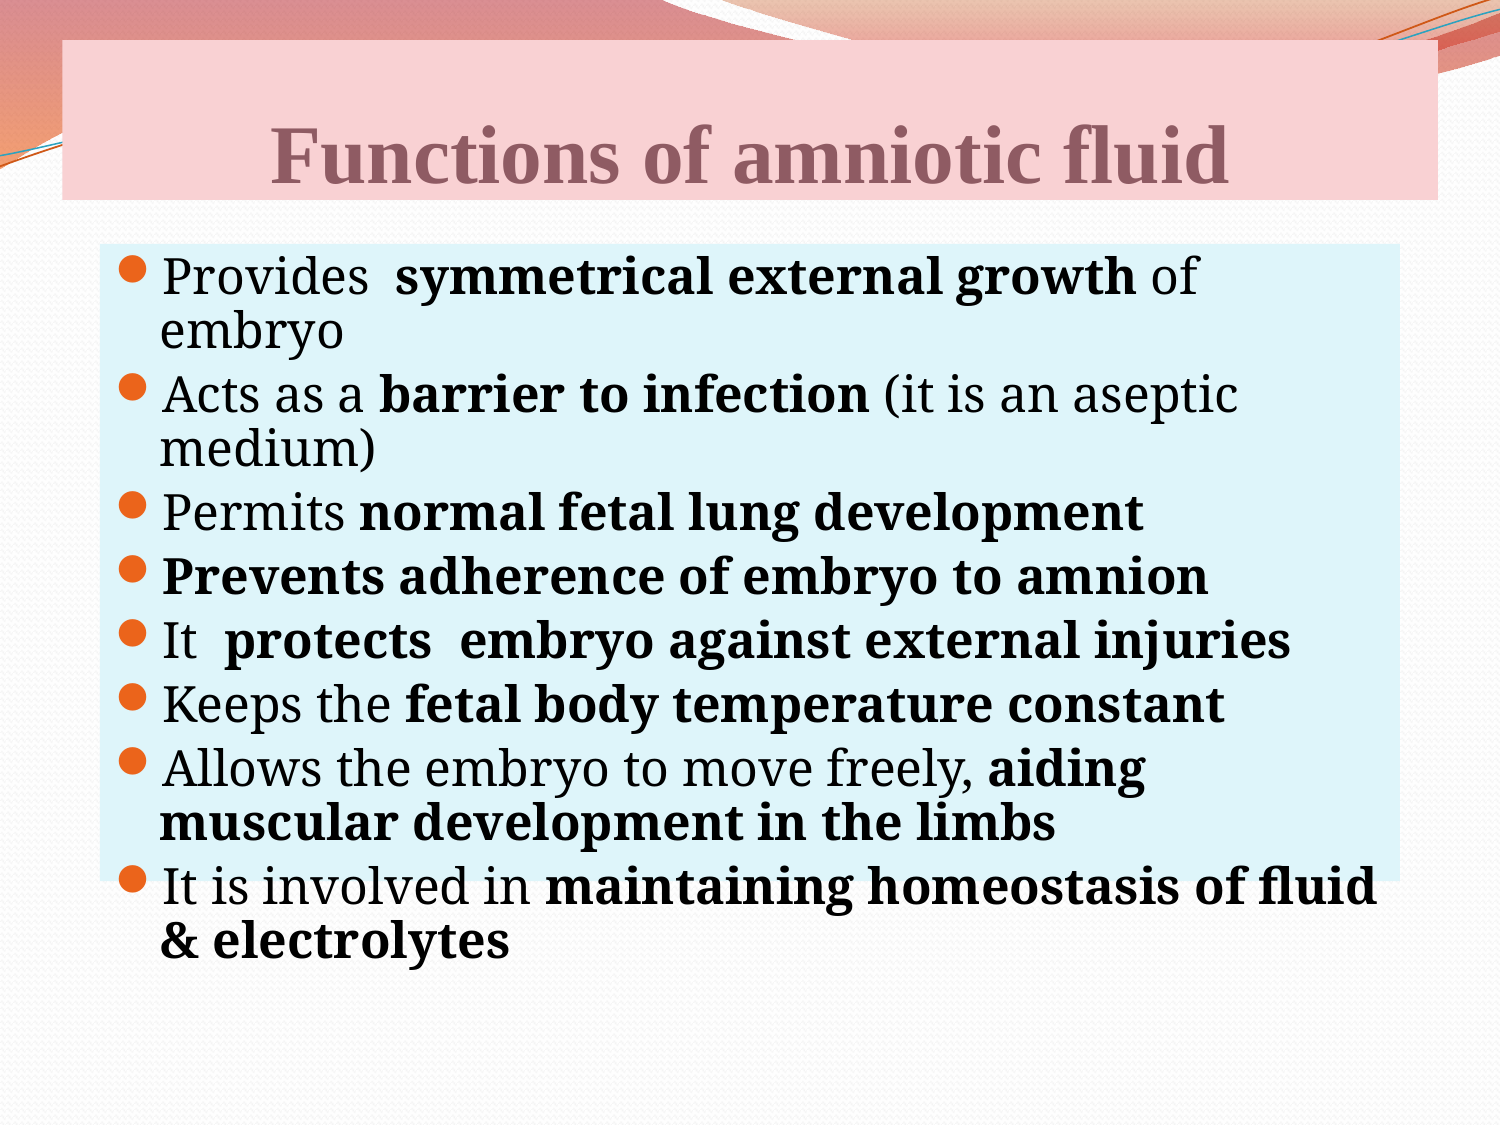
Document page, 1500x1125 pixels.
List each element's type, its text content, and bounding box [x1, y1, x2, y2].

title Functions of amniotic fluid [62, 39, 1439, 201]
list Provides symmetrical external growth of embryo Acts as a barrier to infection (it is an aseptic medium) Permits normal fetal lung development Prevents adherence of embryo to amnion It protects embryo against external injuries Keeps the fetal body temperature constant Allows the embryo to move freely, aiding muscular development in the limbs It is involved in maintaining homeostasis of fluid & electrolytes [99, 243, 1401, 882]
